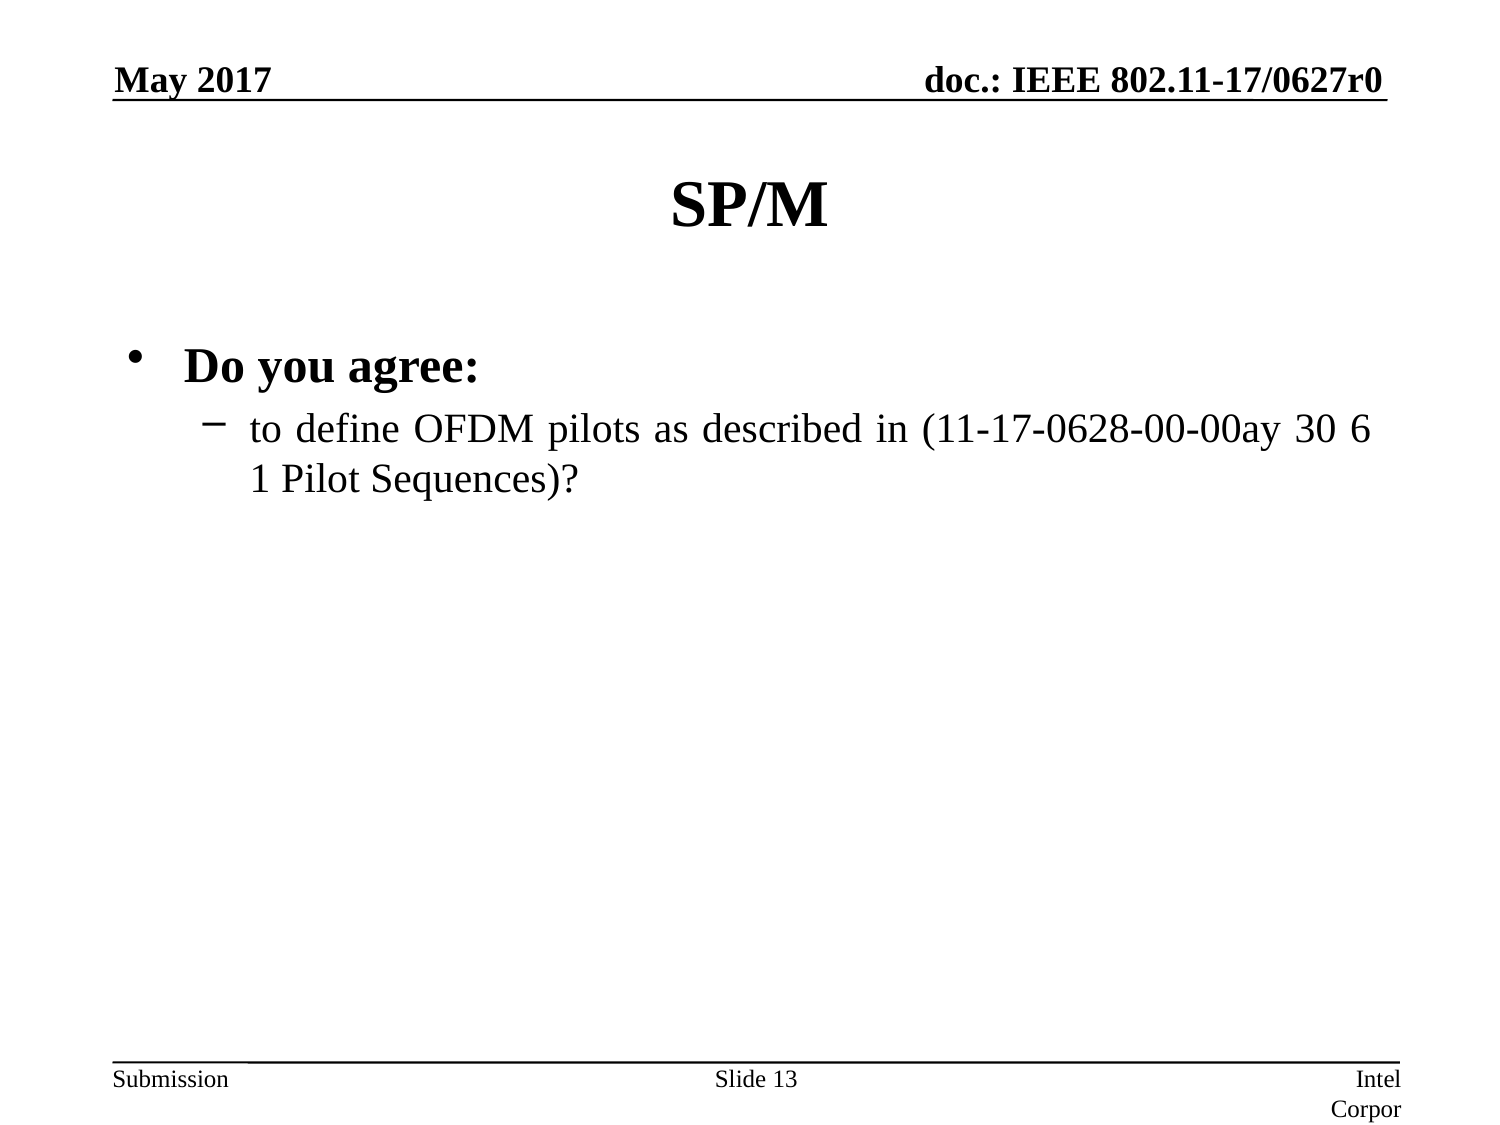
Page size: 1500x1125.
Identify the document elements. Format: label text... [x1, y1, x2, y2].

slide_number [114, 54, 316, 100]
list Do you agree: to define OFDM pilots as described in (11-17-0628-00-00ay 30 6 1 Pilot Sequences)? [112, 324, 1388, 1000]
footer Intel Corporation [1325, 1062, 1402, 1093]
title SP/M [112, 112, 1388, 288]
slide_number Slide 13 [712, 1062, 800, 1093]
